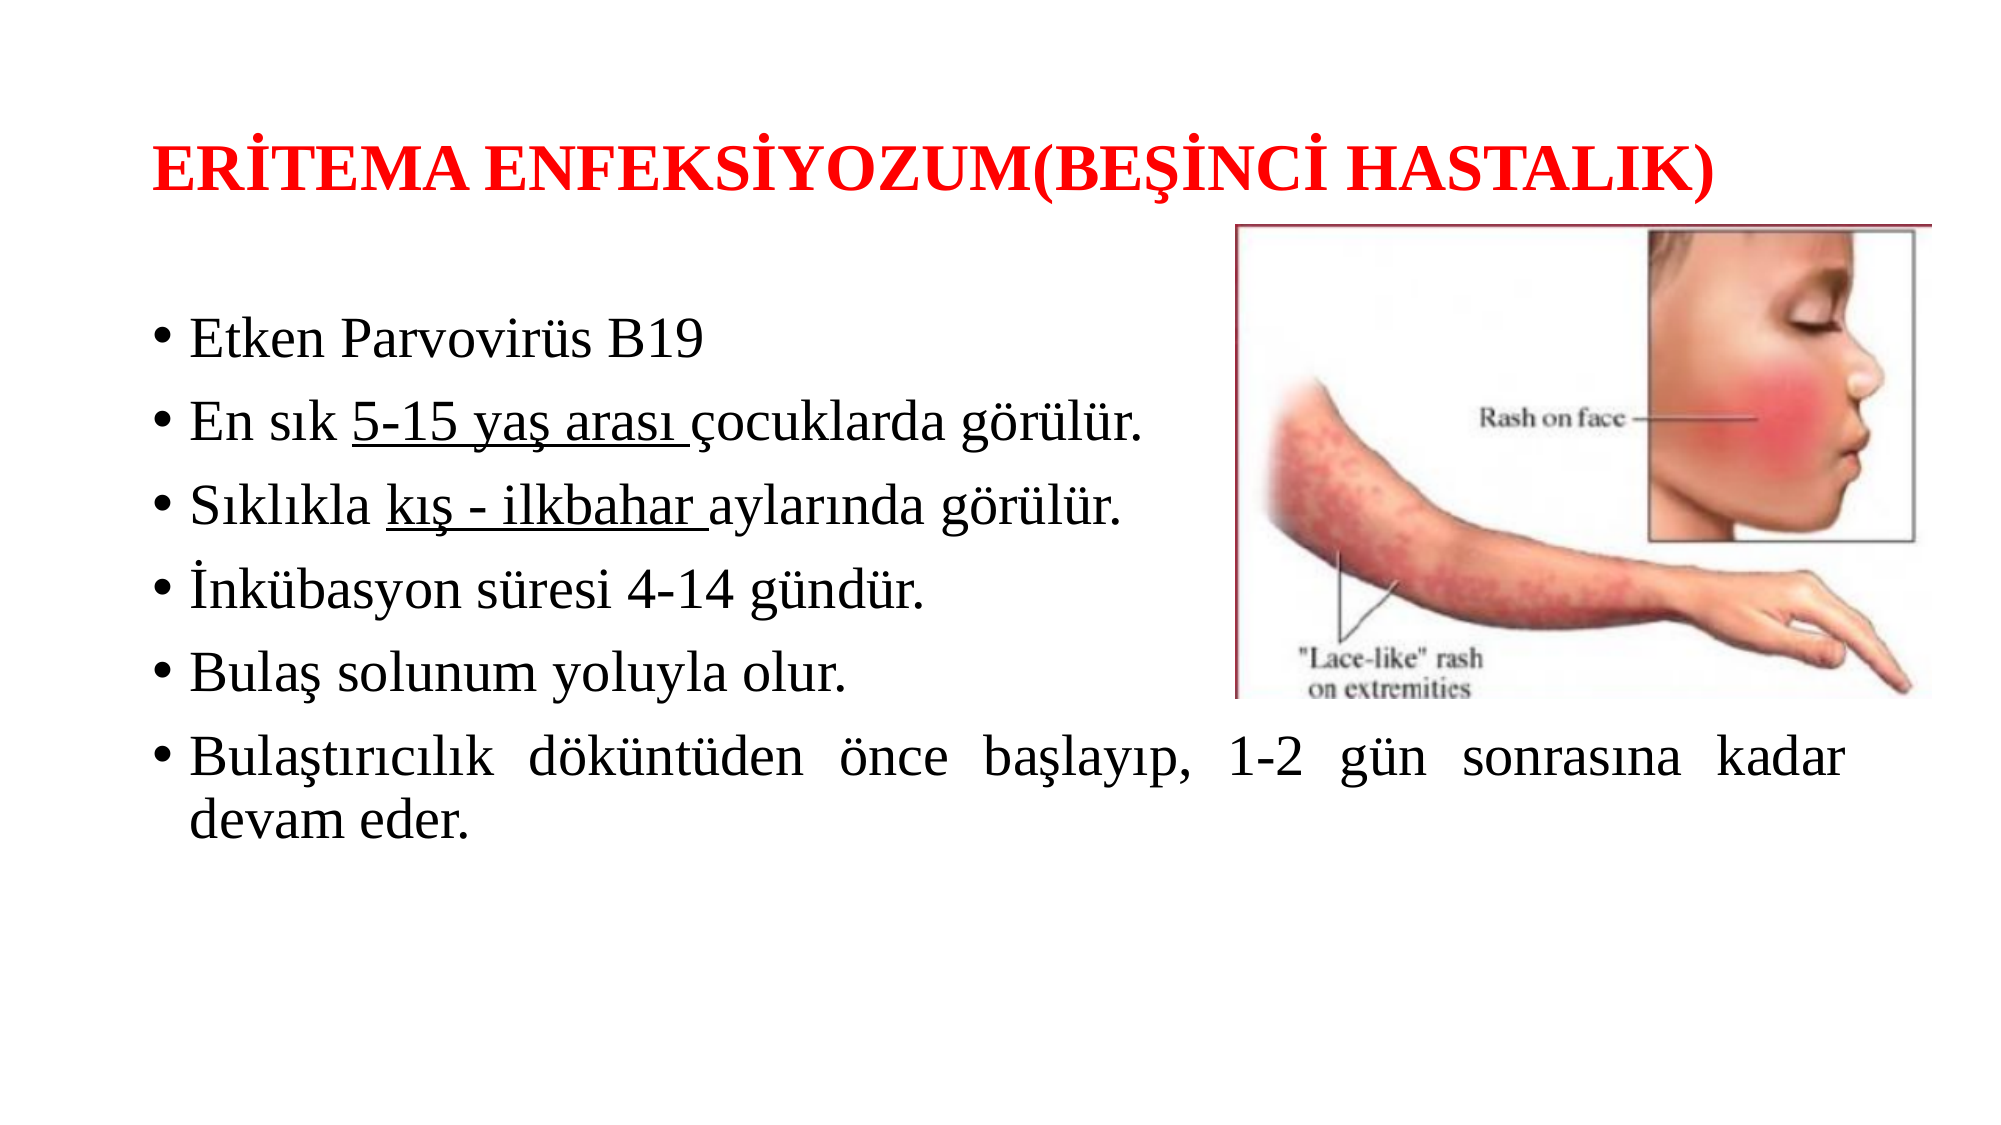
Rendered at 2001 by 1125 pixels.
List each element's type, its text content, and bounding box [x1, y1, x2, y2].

title ERİTEMA ENFEKSİYOZUM(BEŞİNCİ HASTALIK) [137, 59, 1863, 278]
list Etken Parvovirüs B19 En sık 5-15 yaş arası çocuklarda görülür. Sıklıkla kış - ilkbahar aylarında görülür. İnkübasyon süresi 4-14 gündür. Bulaş solunum yoluyla olur. Bulaştırıcılık döküntüden önce başlayıp, 1-2 gün sonrasına kadar devam eder. [137, 299, 1863, 1014]
picture [1234, 224, 1932, 699]
